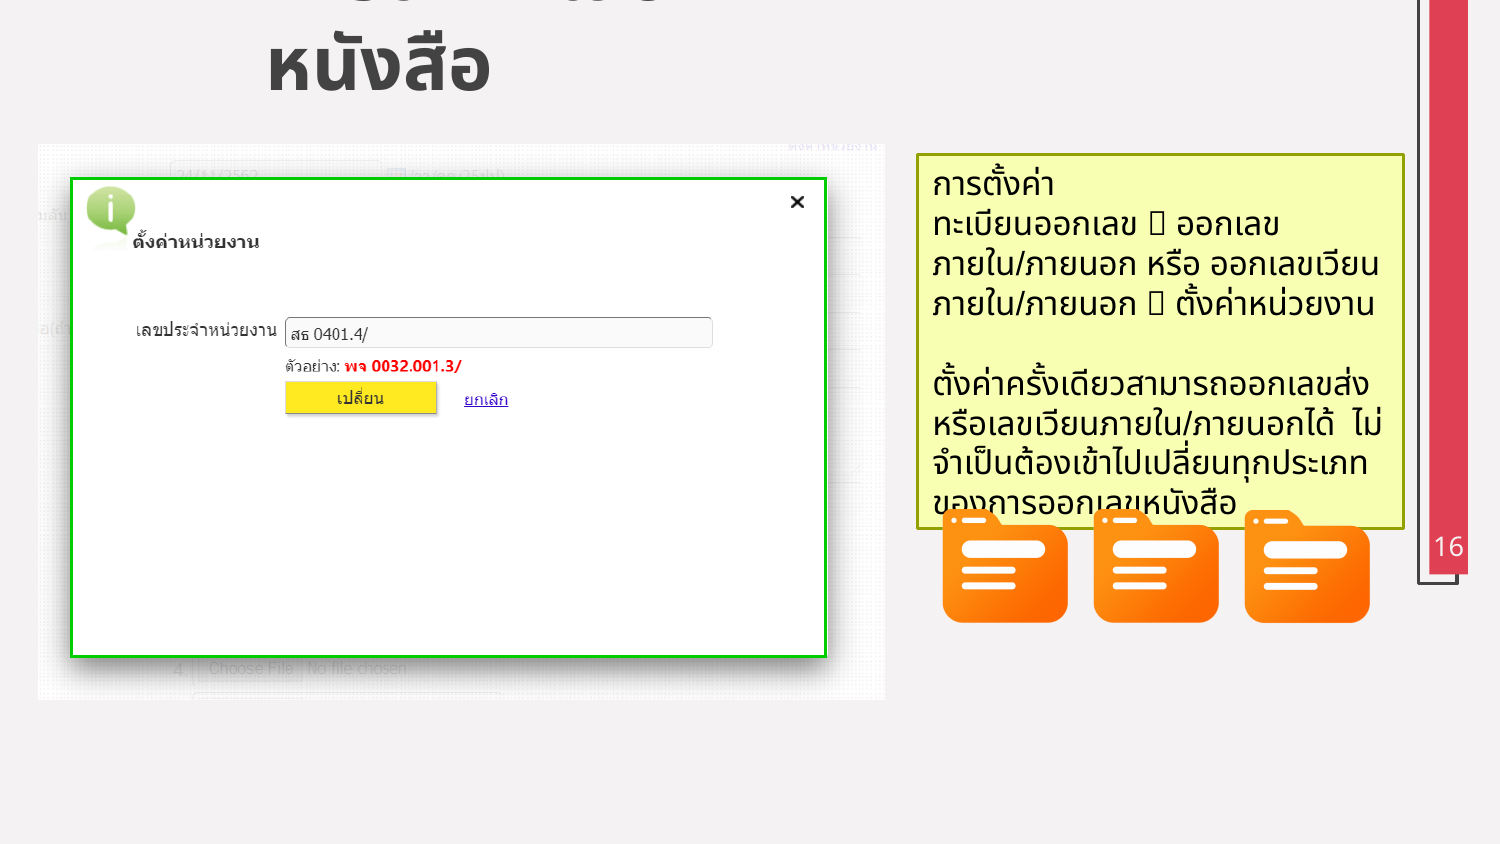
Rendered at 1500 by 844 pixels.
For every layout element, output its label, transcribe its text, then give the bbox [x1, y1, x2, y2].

picture [38, 144, 885, 700]
picture [917, 486, 1404, 672]
text_box การตั้งค่า ทะเบียนออกเลข  ออกเลขภายใน/ภายนอก หรือ ออกเลขเวียนภายใน/ภายนอก  ตั้งค่าหน่วยงาน ตั้งค่าครั้งเดียวสามารถออกเลขส่งหรือเลขเวียนภายใน/ภายนอกได้ ไม่จำเป็นต้องเข้าไปเปลี่ยนทุกประเภทของการออกเลขหนังสือ [917, 154, 1404, 486]
slide_number 16 [1408, 514, 1494, 580]
title การตั้งค่าเลขหนังสือ [250, 31, 726, 121]
